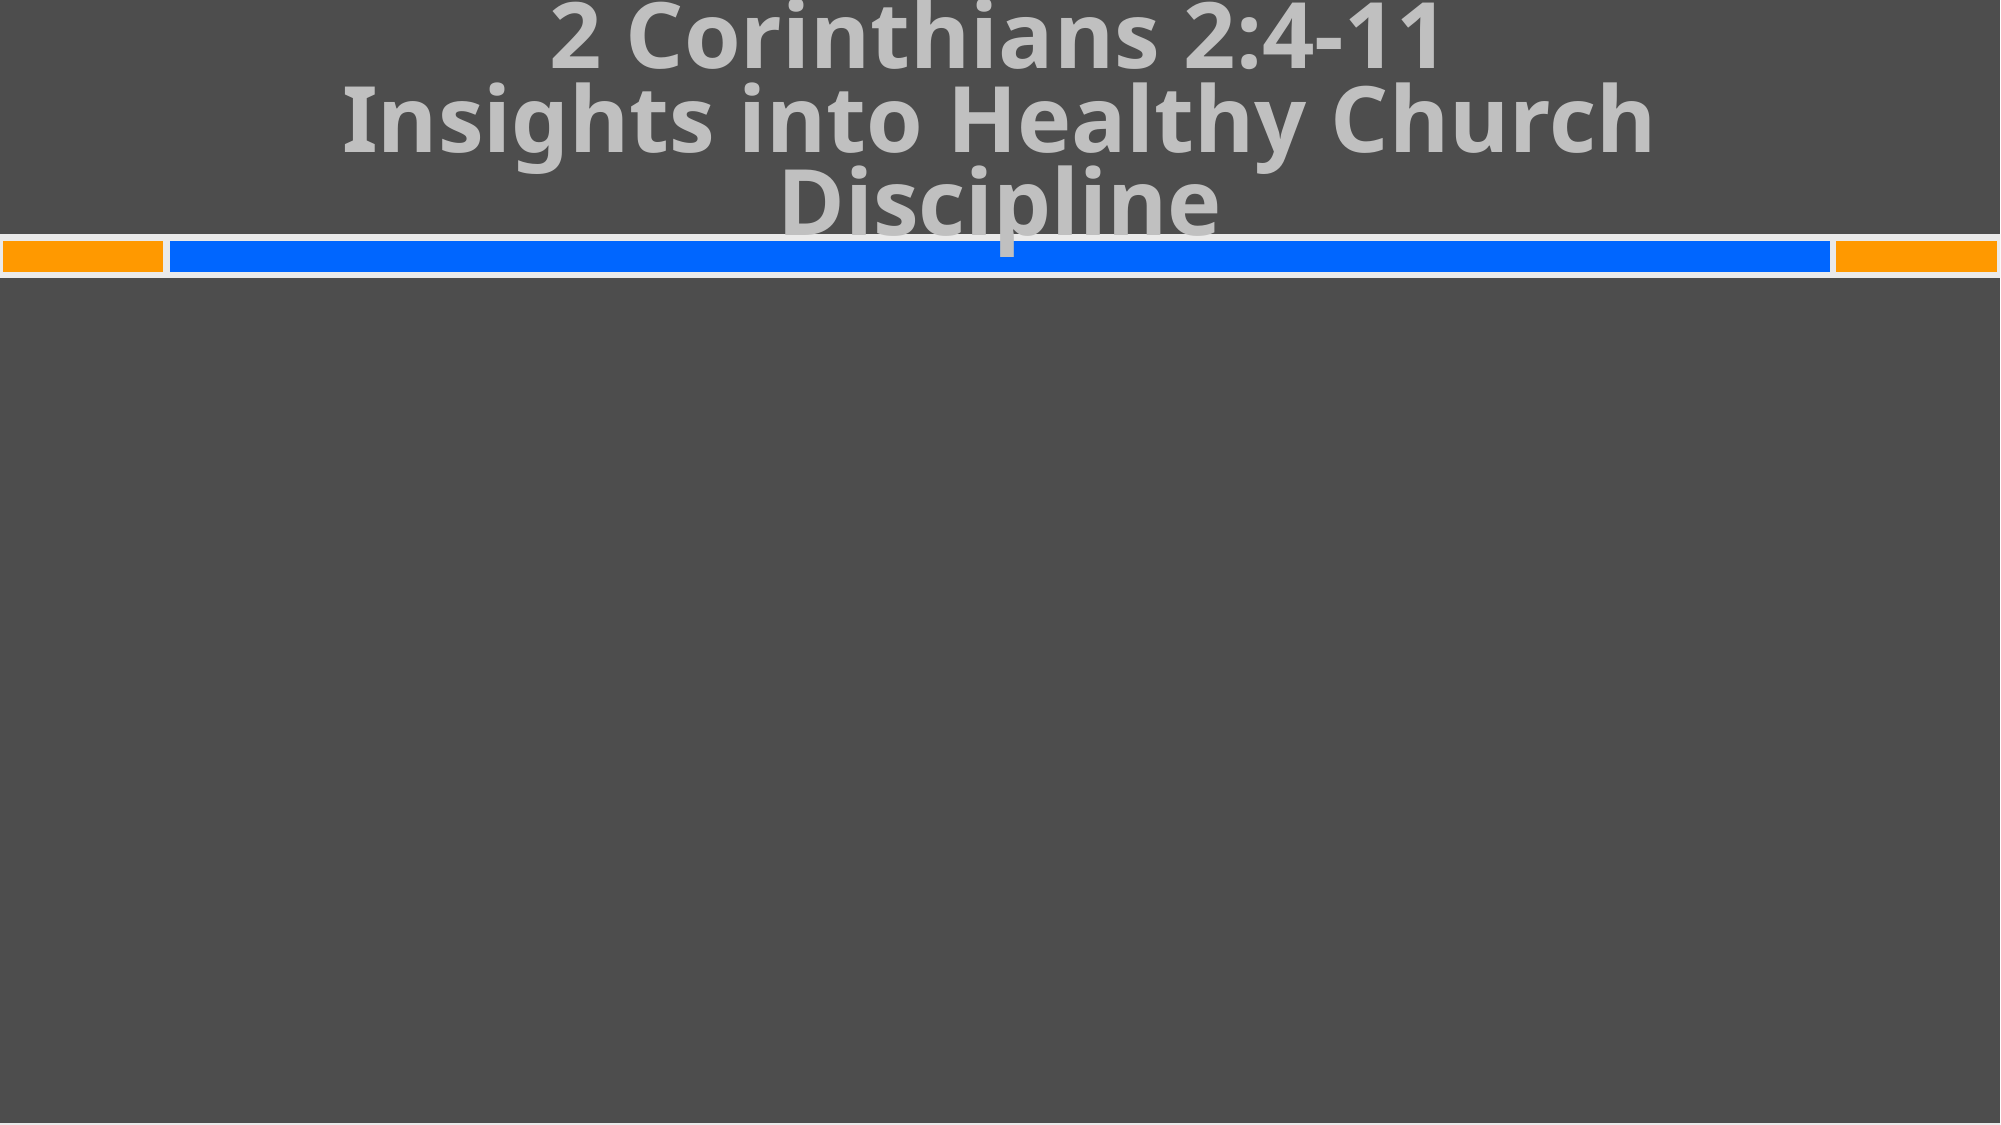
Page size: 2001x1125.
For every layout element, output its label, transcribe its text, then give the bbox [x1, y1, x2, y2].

title 2 Corinthians 2:4-11 Insights into Healthy Church Discipline [99, 44, 1901, 213]
